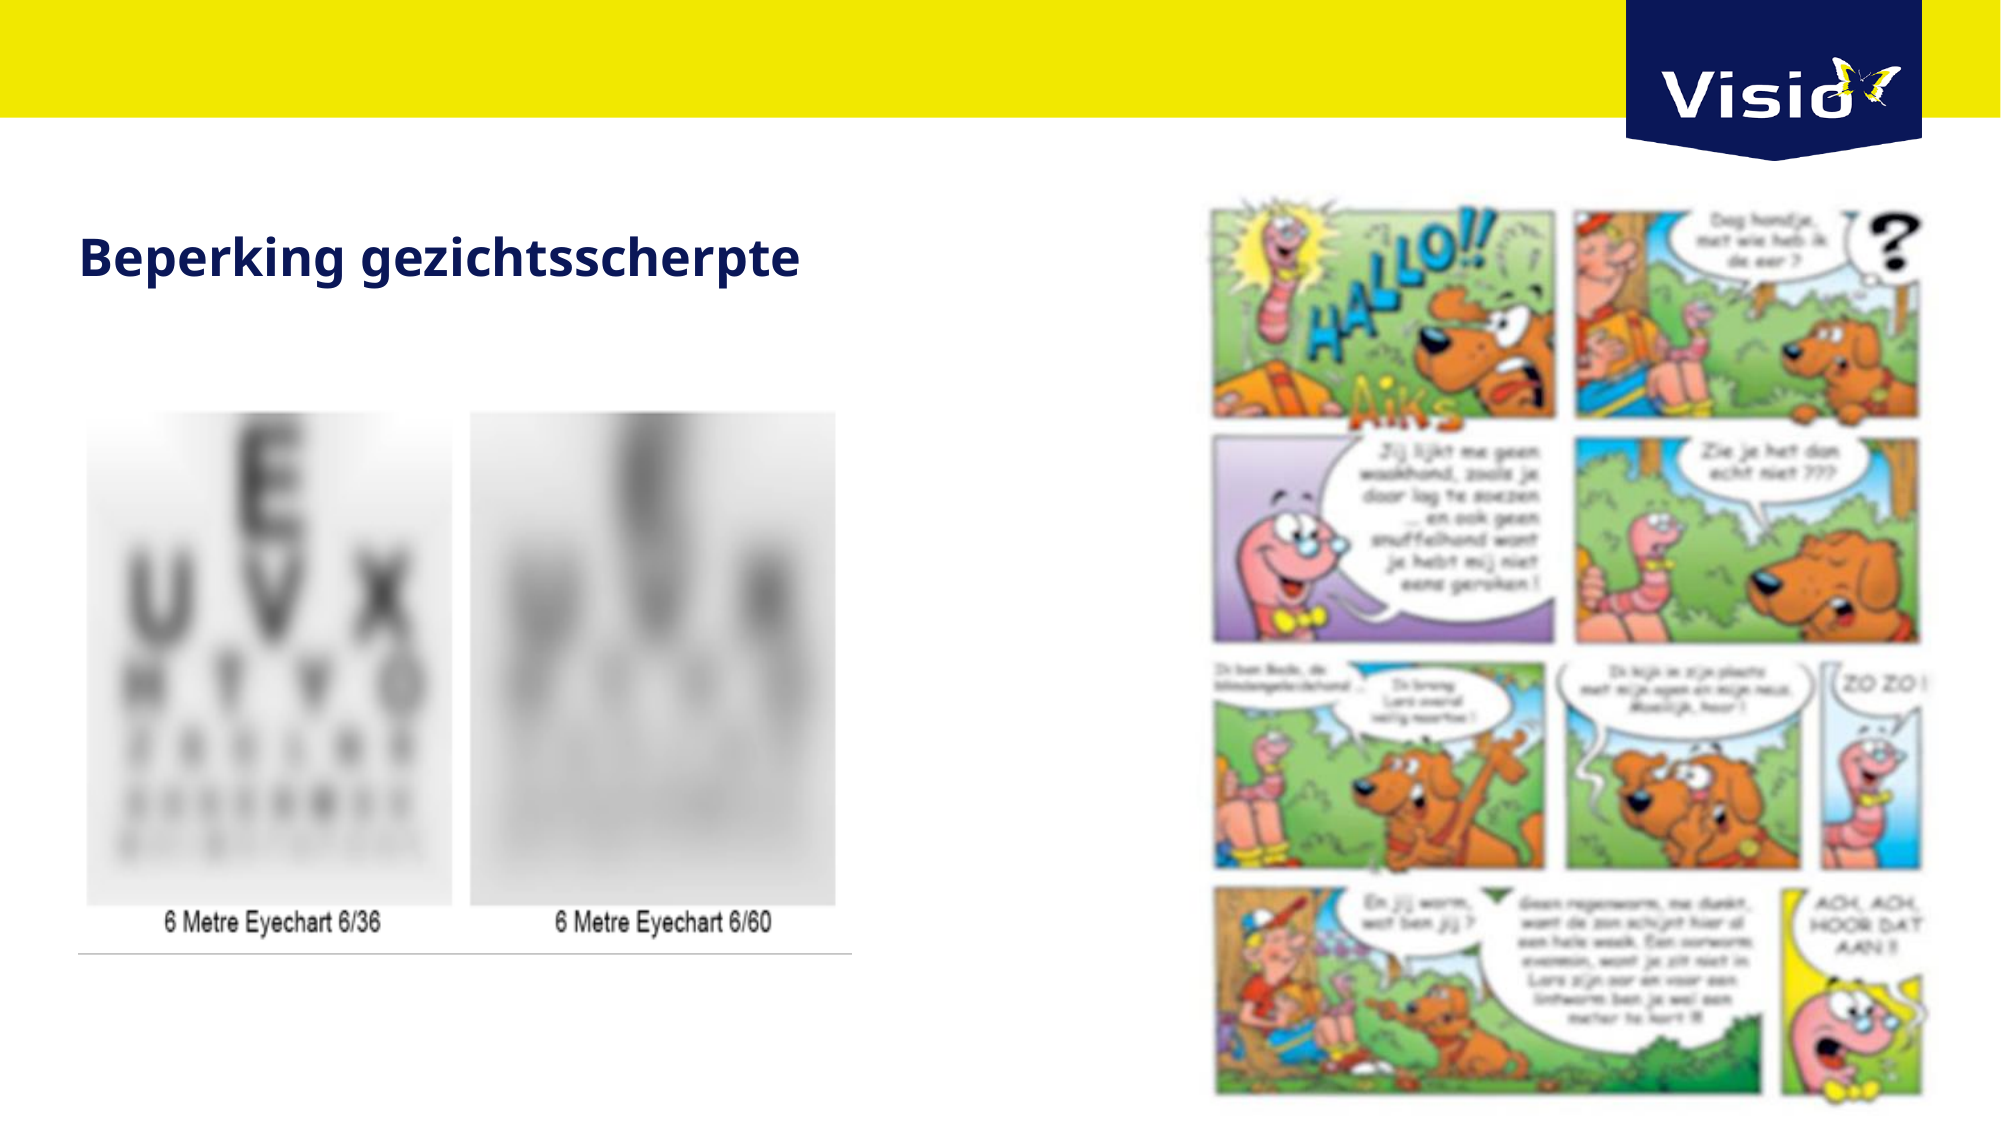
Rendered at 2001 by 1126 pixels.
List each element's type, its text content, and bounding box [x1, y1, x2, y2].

picture [1188, 169, 1940, 1122]
title Beperking gezichtsscherpte [78, 224, 1185, 315]
picture [1626, 0, 1922, 161]
picture [77, 396, 853, 957]
